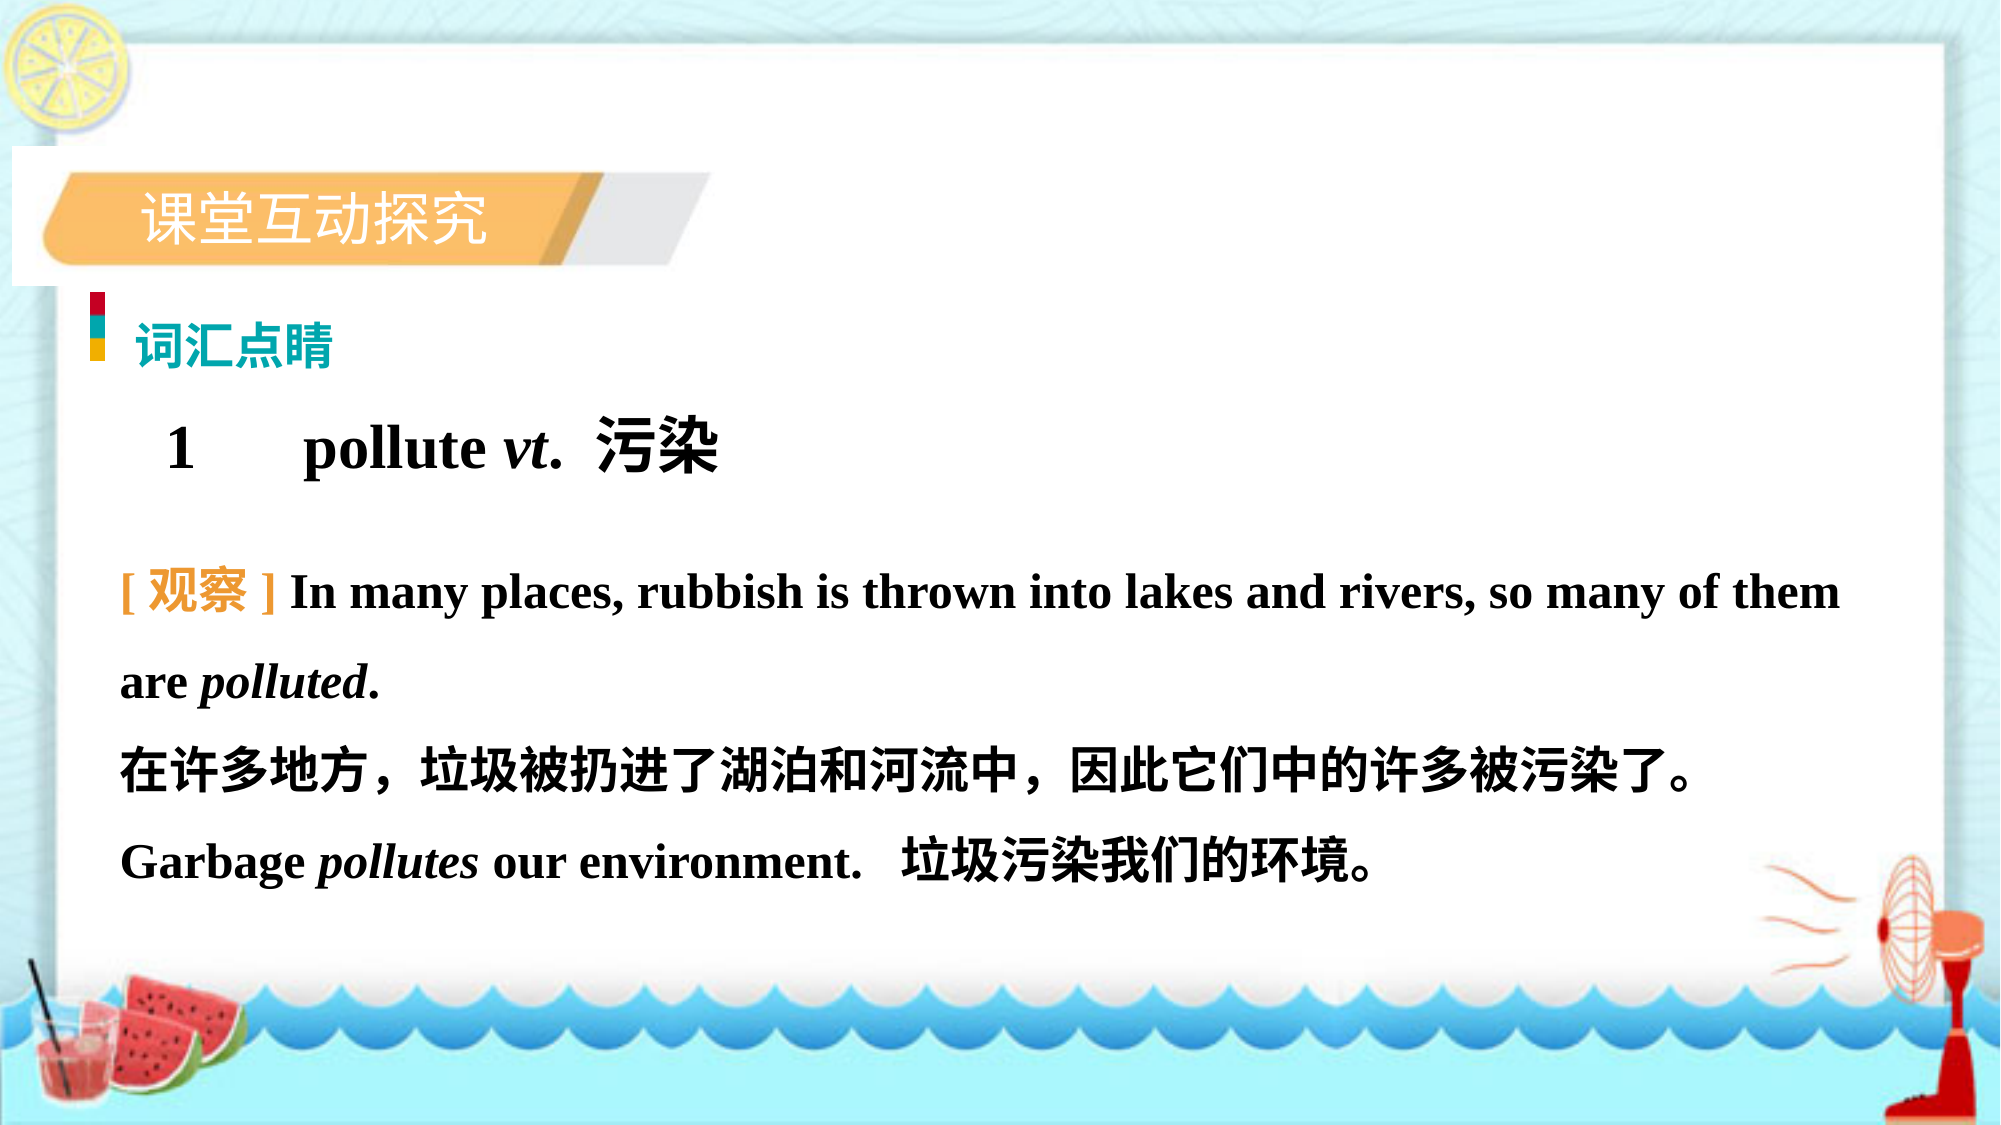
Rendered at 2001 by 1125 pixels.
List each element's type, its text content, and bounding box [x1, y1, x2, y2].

text_box [观察] In many places, rubbish is thrown into lakes and rivers, so many of them are polluted. 在许多地方，垃圾被扔进了湖泊和河流中，因此它们中的许多被污染了。 Garbage pollutes our environment. 垃圾污染我们的环境。 [104, 521, 1905, 896]
text_box 1 pollute vt. 污染 [73, 361, 1068, 489]
picture [0, 0, 2001, 1125]
text_box 词汇点睛 [119, 294, 361, 361]
